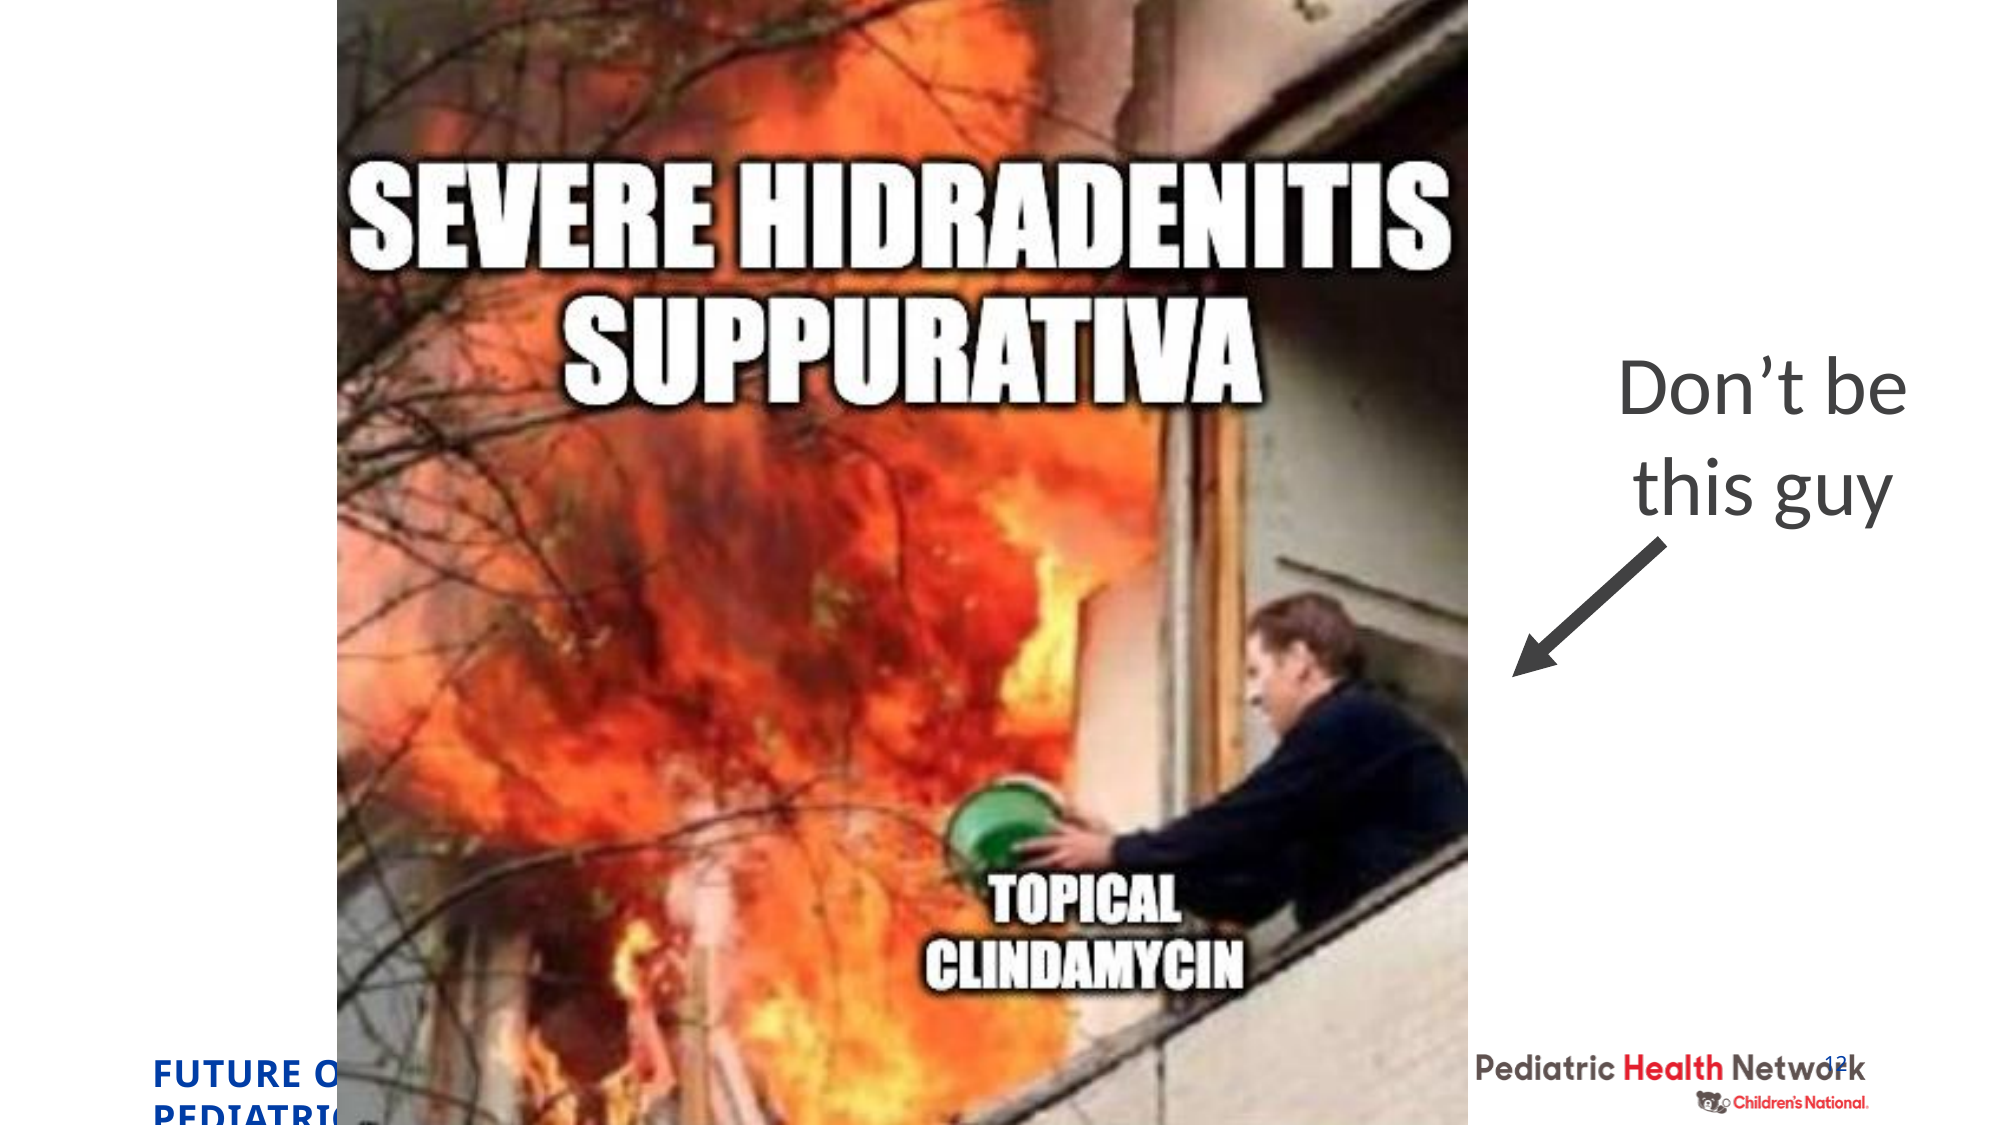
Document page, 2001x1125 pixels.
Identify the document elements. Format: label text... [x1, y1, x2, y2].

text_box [1512, 324, 1977, 678]
picture [337, 0, 1875, 1125]
slide_number 12 [1468, 1035, 1863, 1095]
